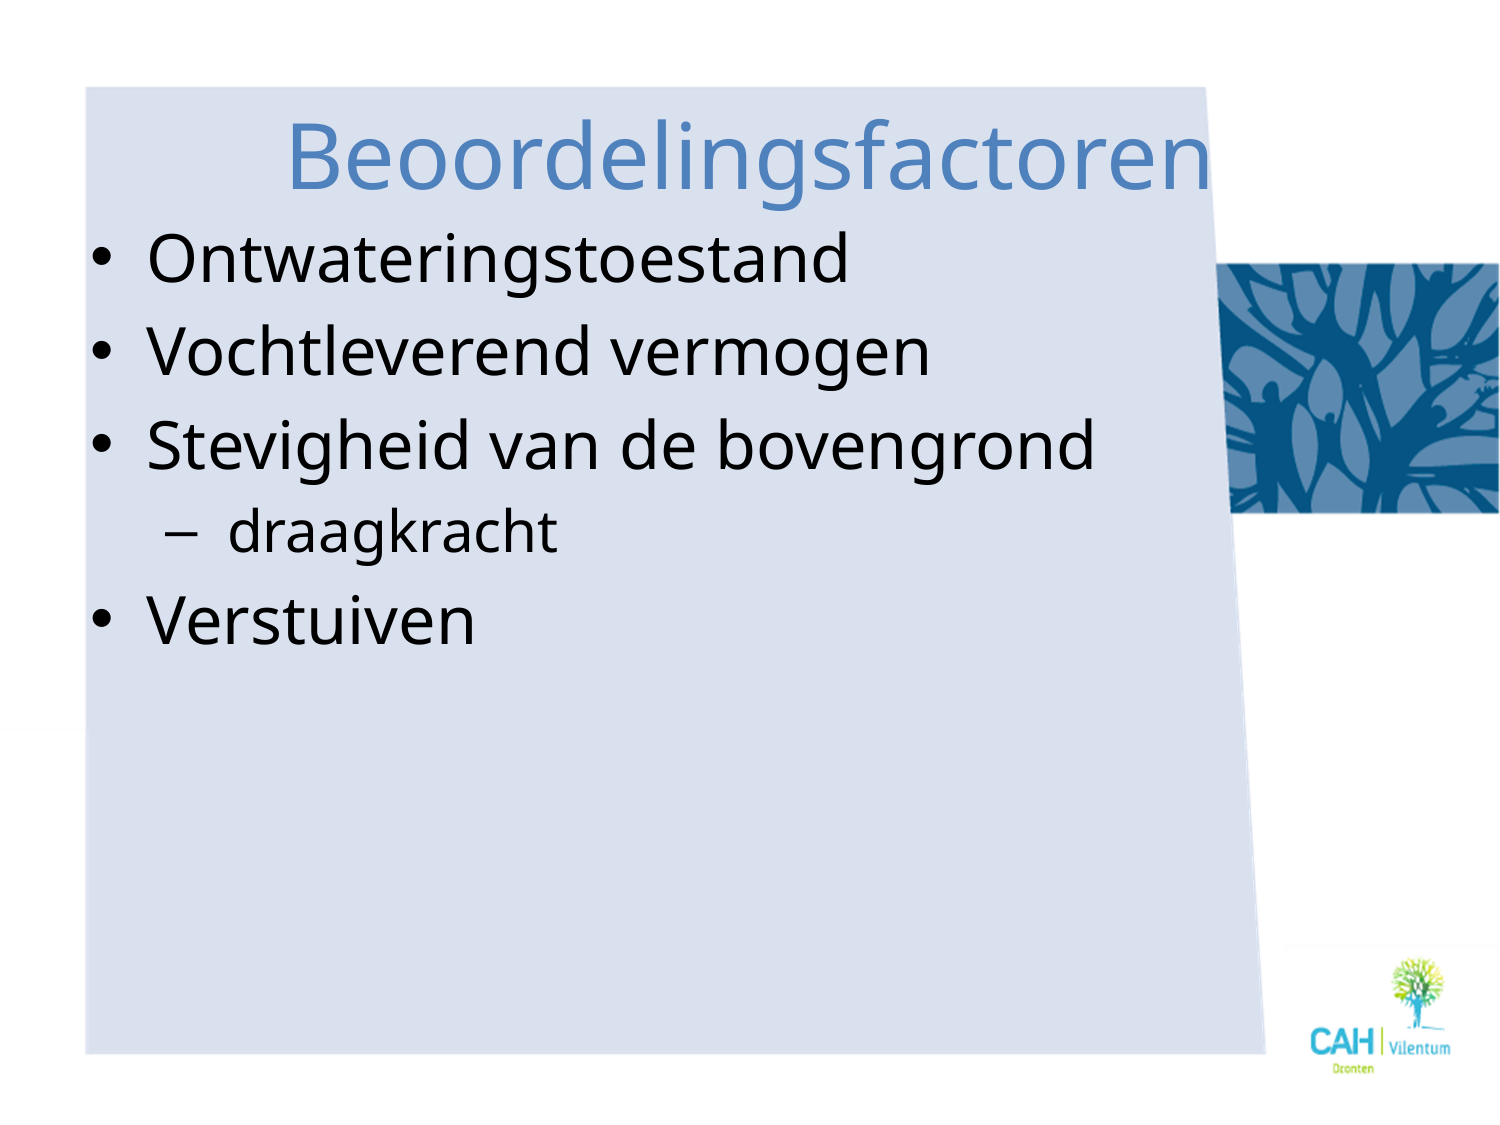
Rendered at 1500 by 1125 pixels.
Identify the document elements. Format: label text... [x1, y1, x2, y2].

picture [0, 0, 1500, 1125]
title Beoordelingsfactoren [75, 70, 1425, 208]
list Ontwateringstoestand Vochtleverend vermogen Stevigheid van de bovengrond draagkracht Verstuiven [75, 208, 1425, 982]
